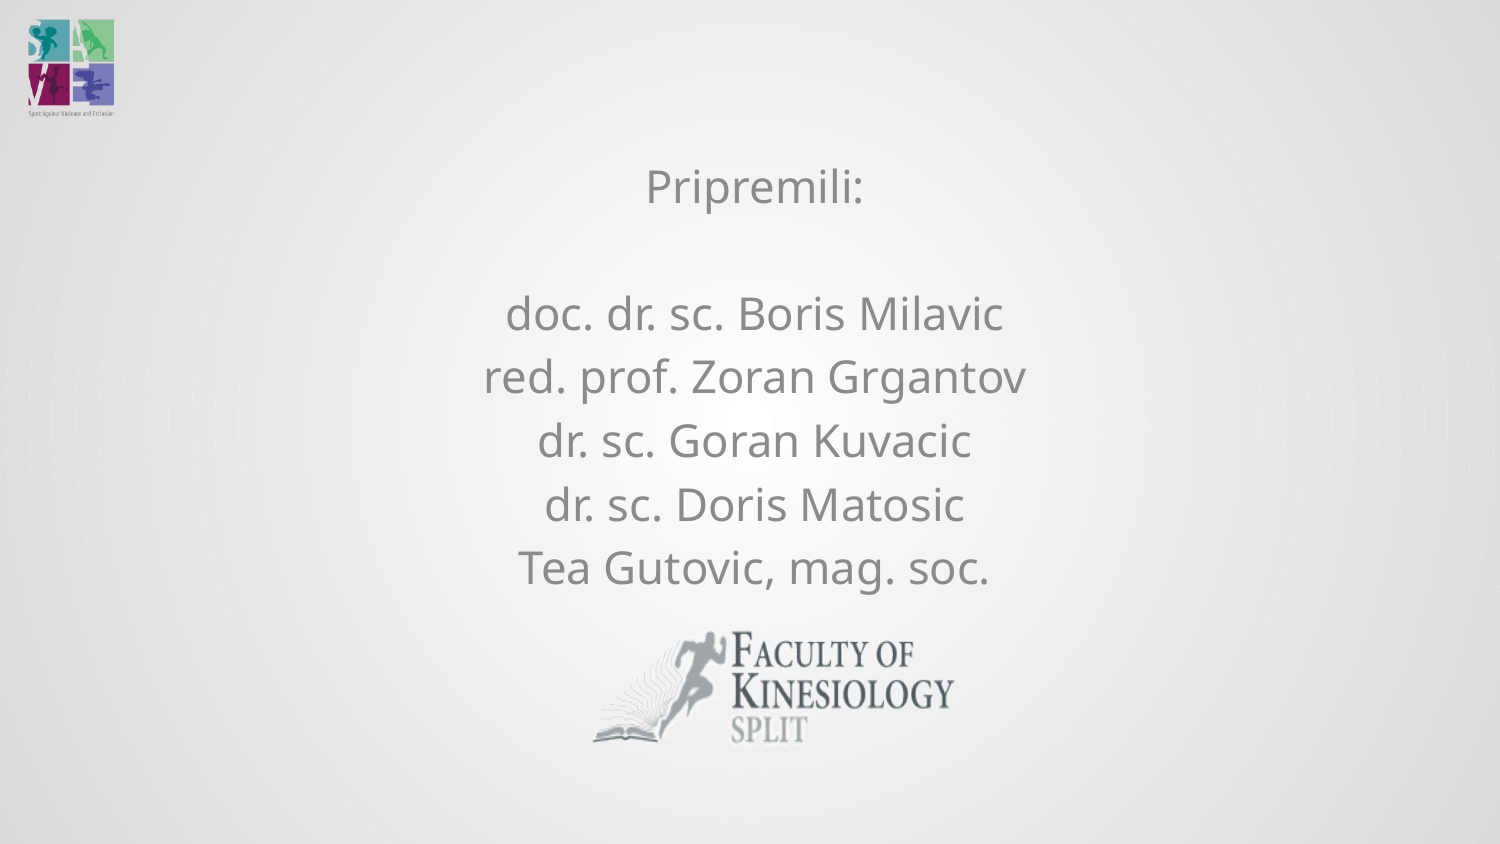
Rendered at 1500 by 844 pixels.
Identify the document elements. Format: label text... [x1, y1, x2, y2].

picture [0, 0, 142, 142]
picture [584, 622, 963, 753]
subtitle Pripremili: doc. dr. sc. Boris Milavic red. prof. Zoran Grgantov dr. sc. Goran Kuvacic dr. sc. Doris Matosic Tea Gutovic, mag. soc. [230, 150, 1281, 606]
